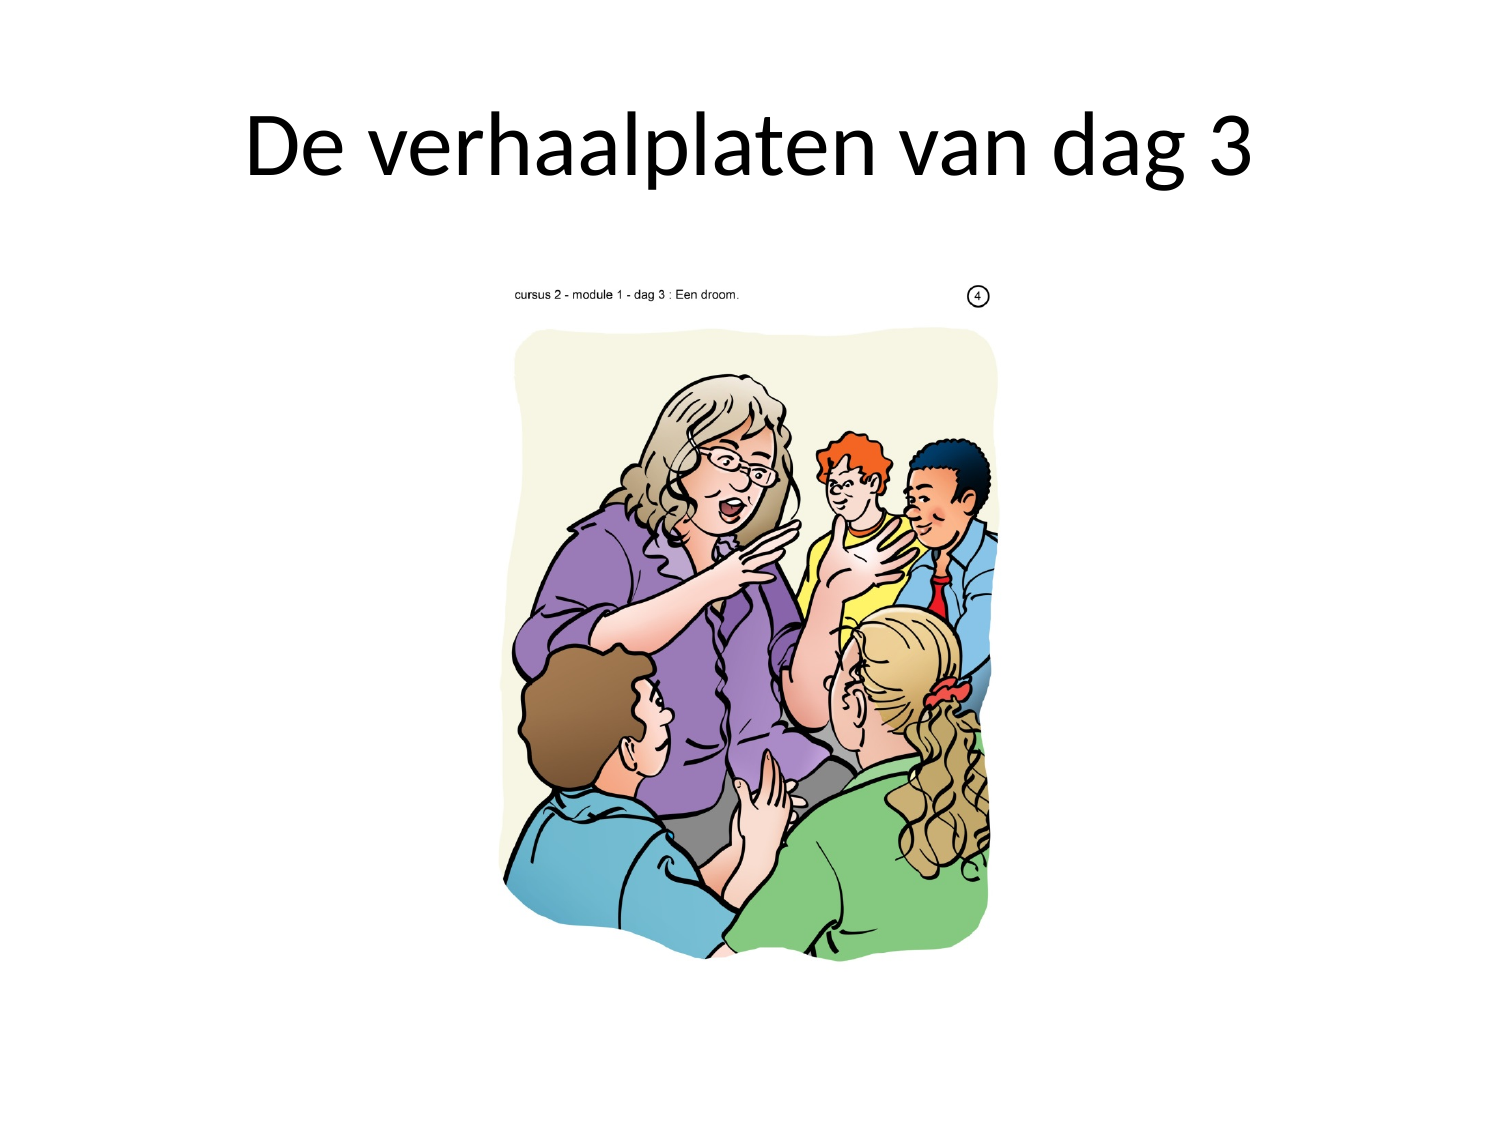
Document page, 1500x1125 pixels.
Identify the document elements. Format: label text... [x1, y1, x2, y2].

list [487, 262, 1013, 1006]
title De verhaalplaten van dag 3 [75, 45, 1425, 233]
